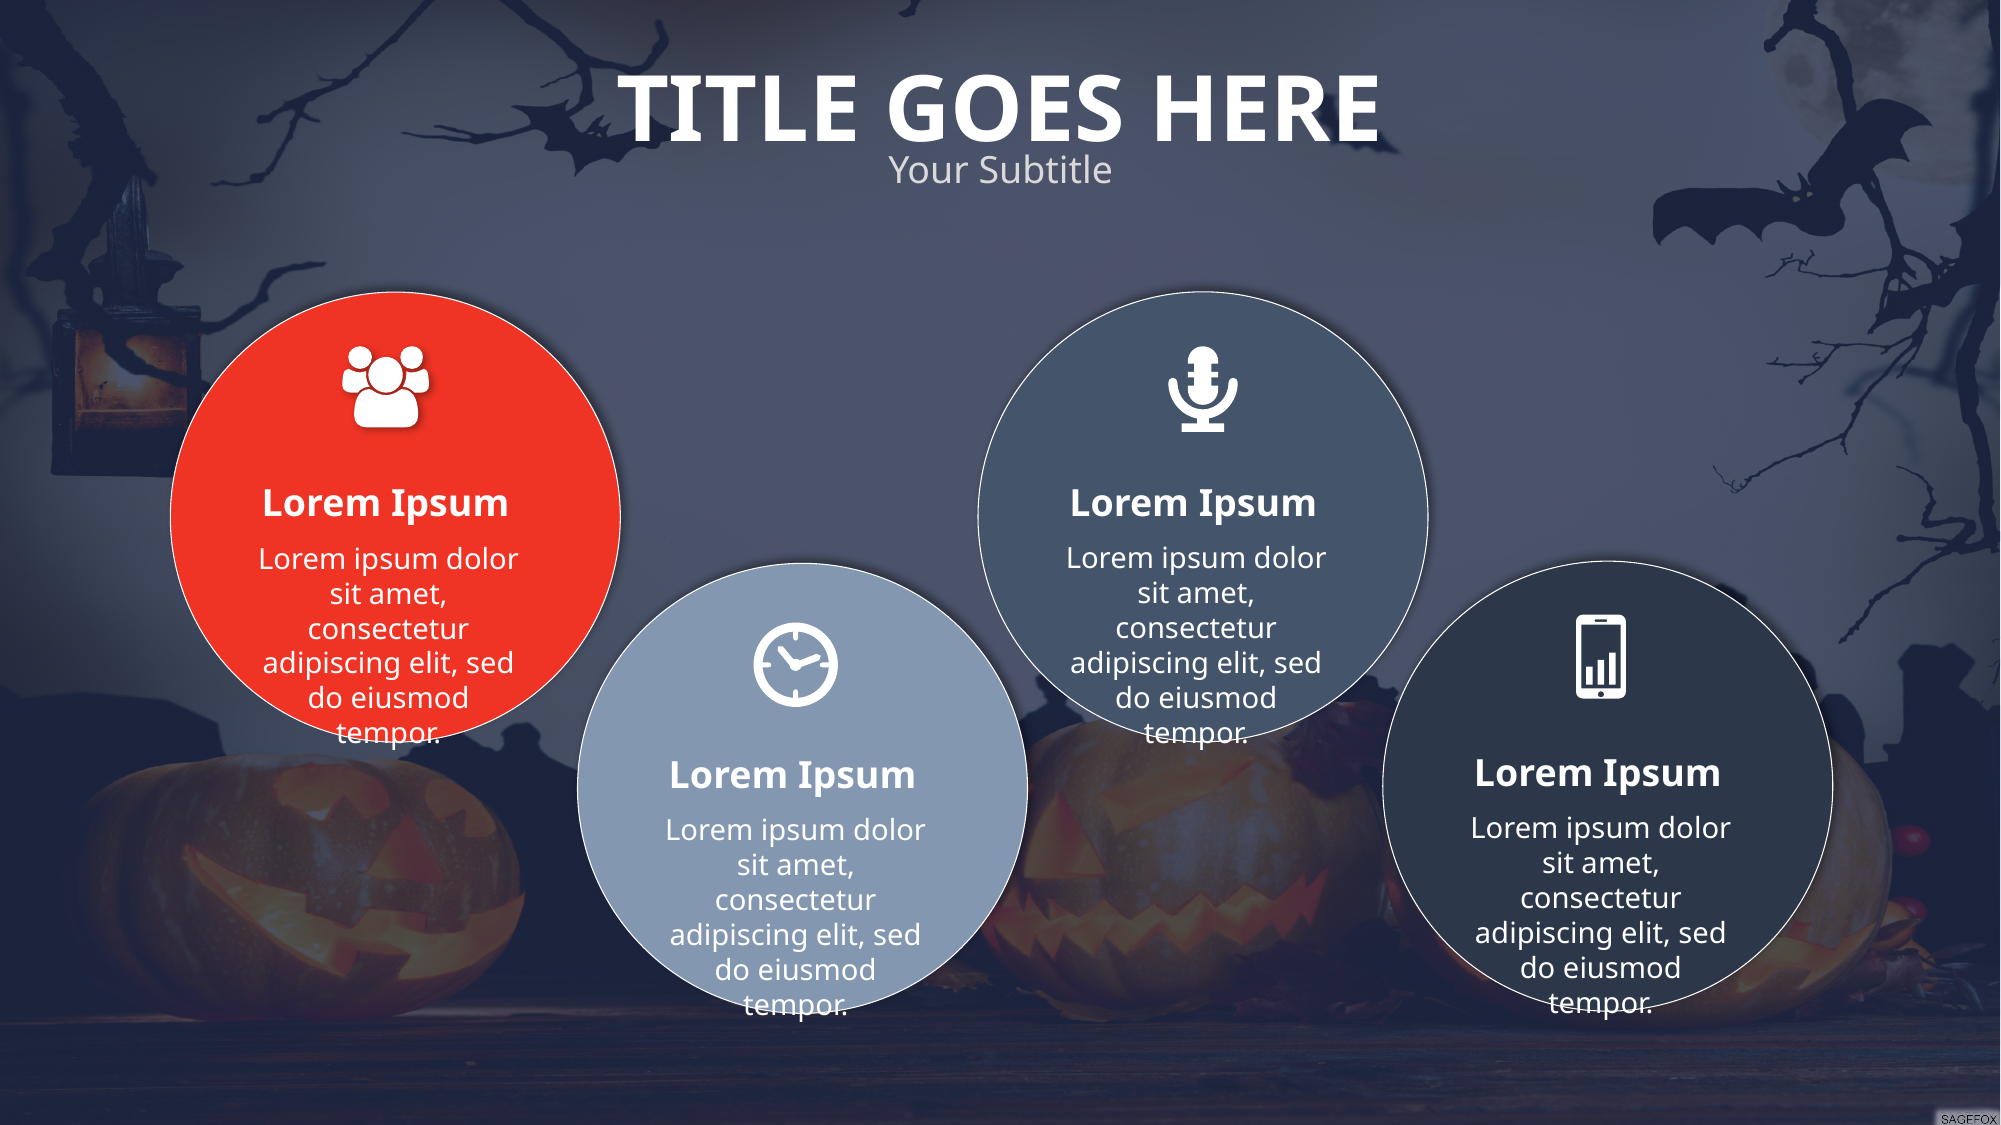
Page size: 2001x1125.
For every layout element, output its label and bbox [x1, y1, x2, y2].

text_box [1168, 346, 1238, 432]
text_box [235, 471, 536, 690]
text_box [1447, 741, 1748, 959]
text_box [1381, 560, 1834, 1013]
text_box [1575, 614, 1626, 699]
text_box [753, 622, 838, 707]
text_box [169, 291, 622, 744]
text_box [642, 743, 943, 961]
text_box [576, 562, 1029, 1015]
picture [1938, 1114, 1999, 1125]
text_box [976, 290, 1430, 743]
text_box [1043, 471, 1344, 689]
text_box [342, 346, 429, 428]
text_box [548, 42, 1452, 199]
